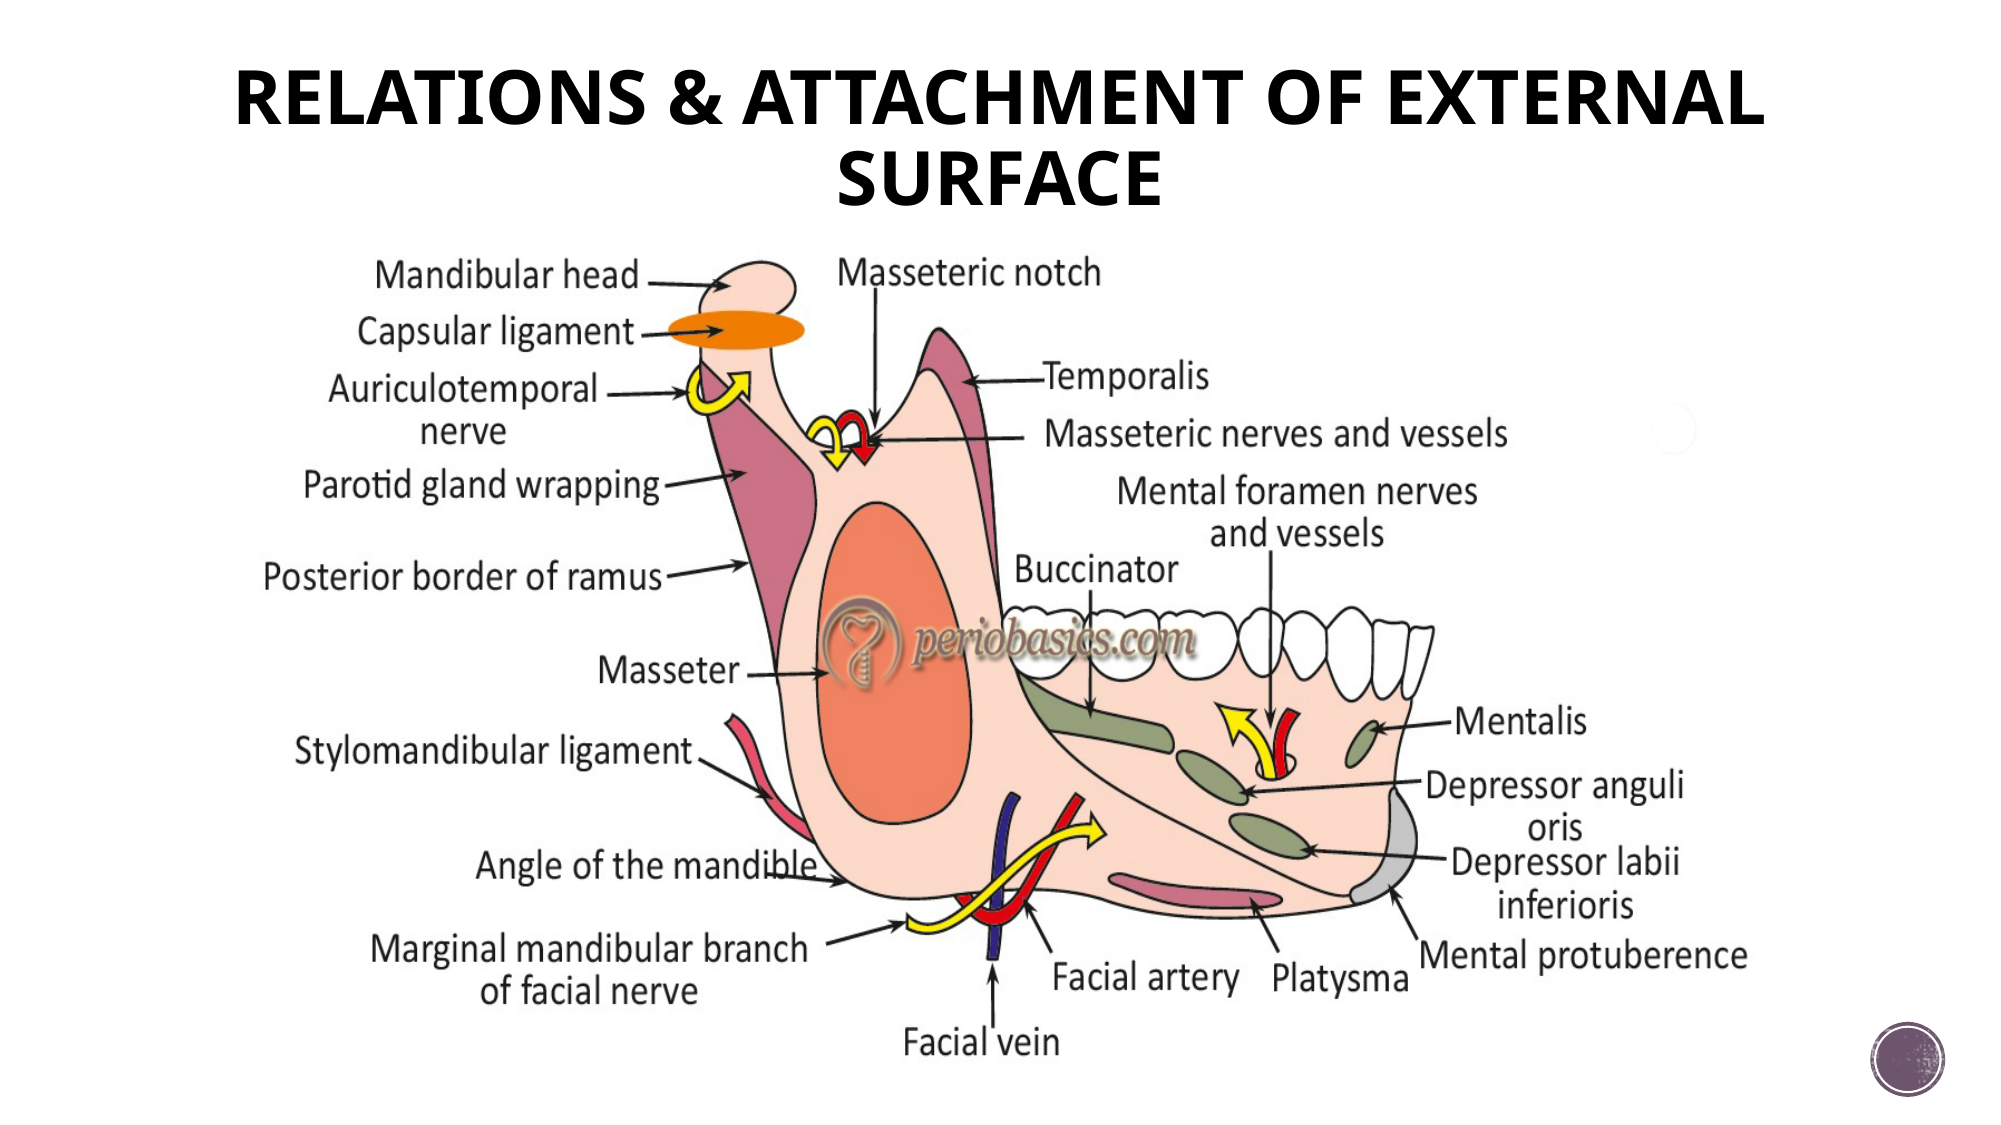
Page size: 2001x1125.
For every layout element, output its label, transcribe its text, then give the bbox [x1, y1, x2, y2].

title RELATIONS & ATTACHMENT OF EXTERNAL SURFACE [175, 62, 1826, 219]
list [245, 251, 1756, 1059]
